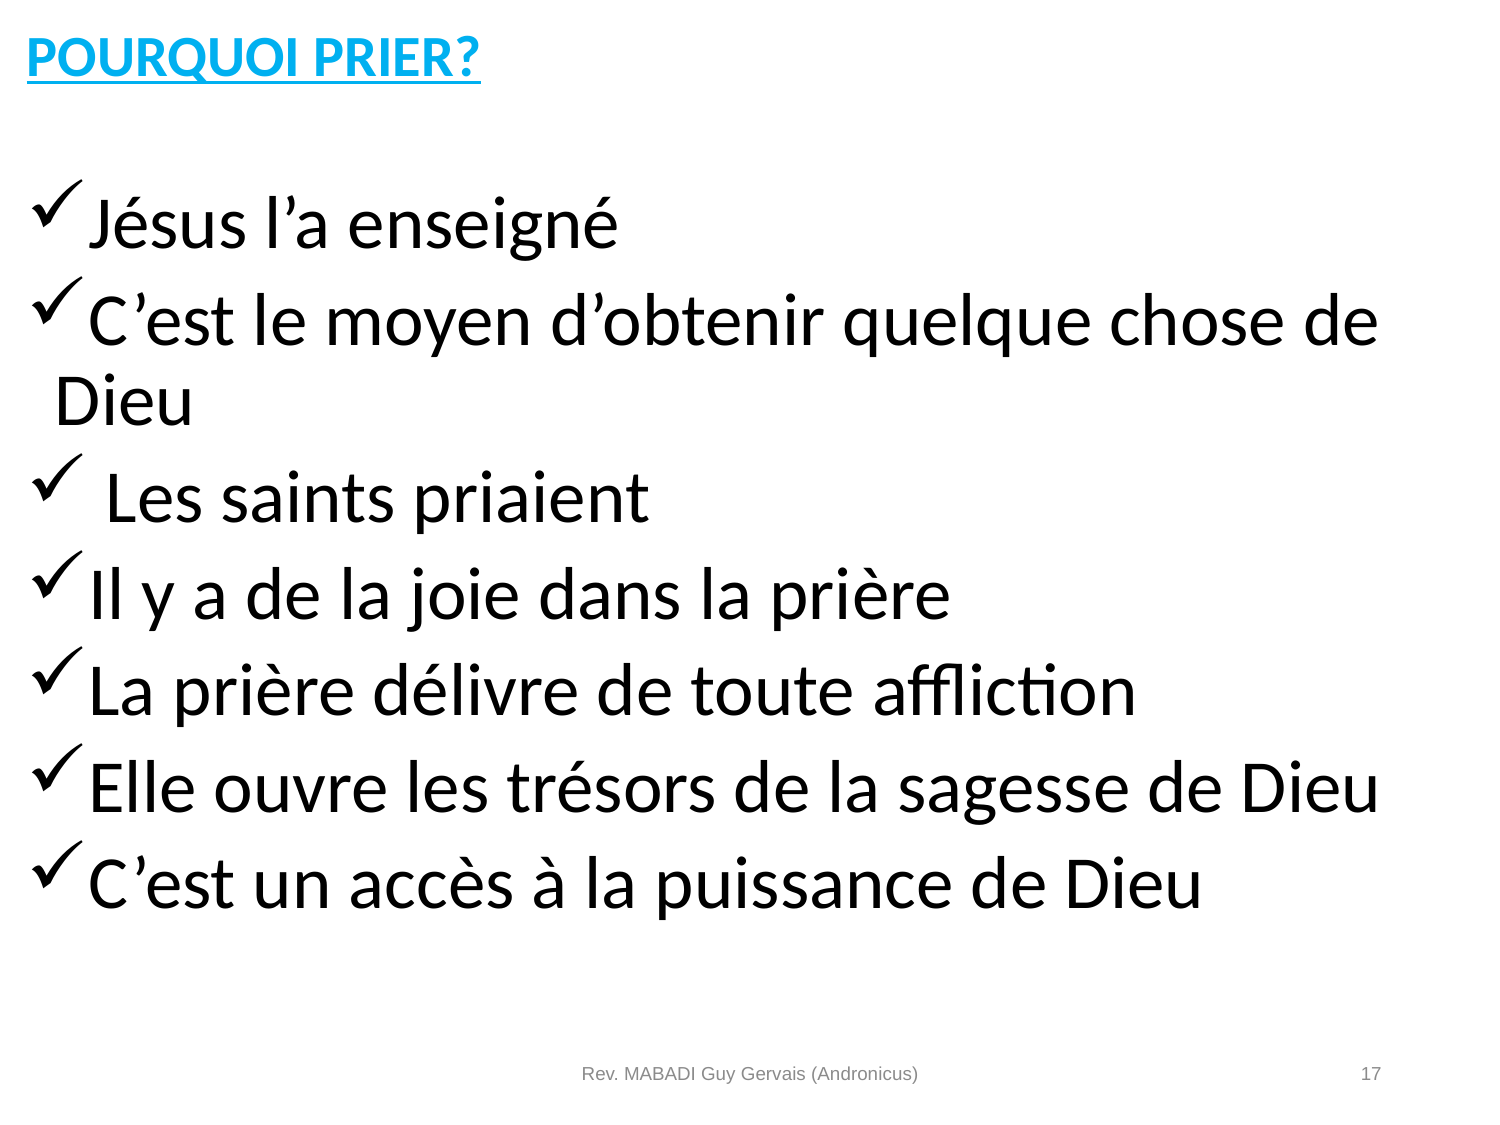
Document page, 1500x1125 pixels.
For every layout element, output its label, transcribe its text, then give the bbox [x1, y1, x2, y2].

list POURQUOI PRIER? Jésus l’a enseigné C’est le moyen d’obtenir quelque chose de Dieu Les saints priaient Il y a de la joie dans la prière La prière délivre de toute affliction Elle ouvre les trésors de la sagesse de Dieu C’est un accès à la puissance de Dieu [11, 19, 1477, 1106]
footer Rev. MABADI Guy Gervais (Andronicus) [496, 1042, 1004, 1103]
slide_number 17 [1059, 1042, 1397, 1103]
